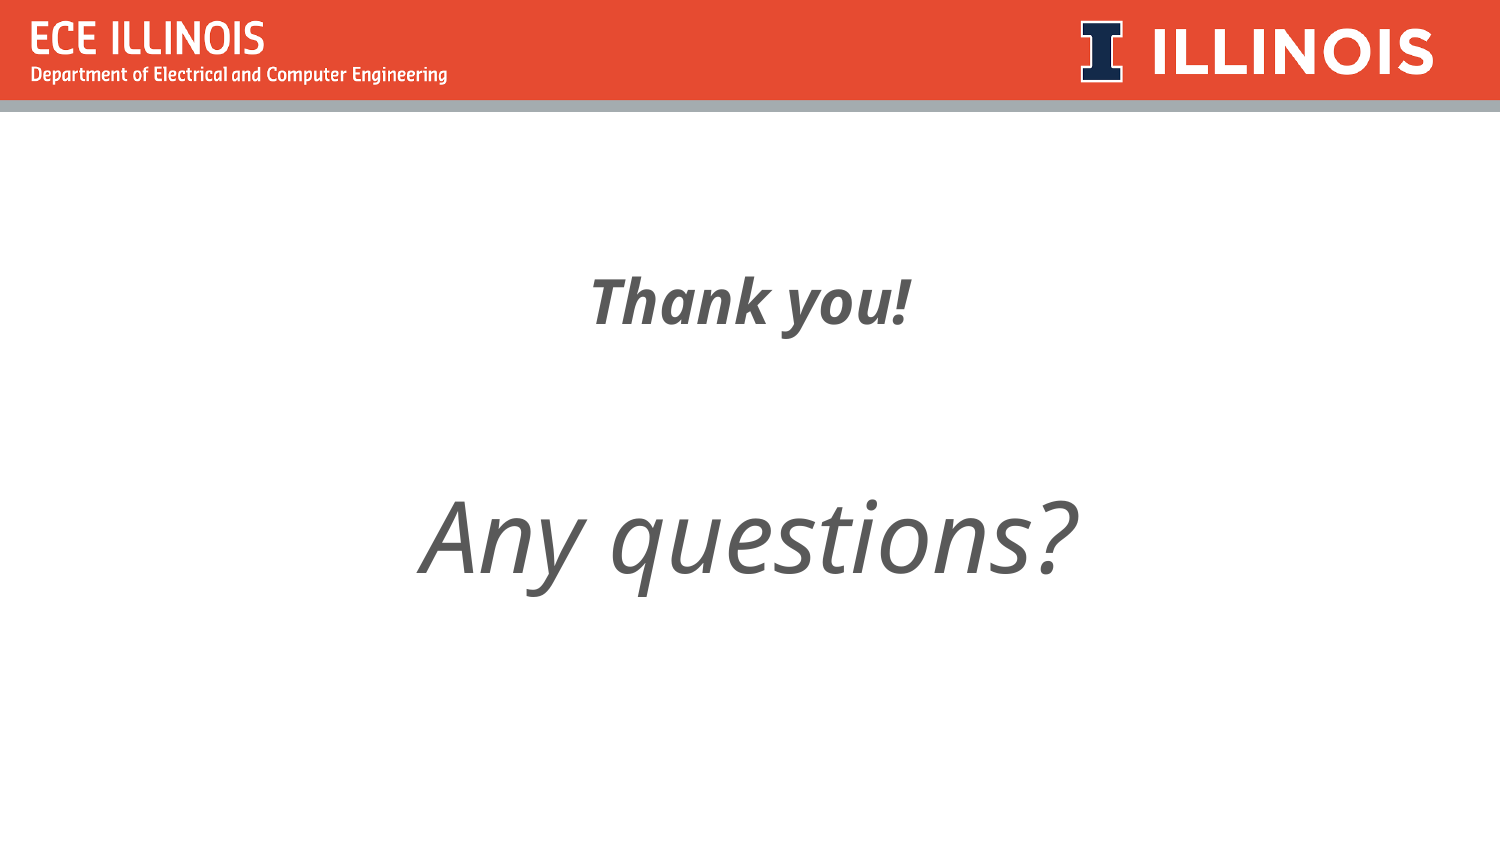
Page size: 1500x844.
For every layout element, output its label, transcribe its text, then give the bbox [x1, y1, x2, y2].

list Thank you! Any questions? [356, 236, 1144, 608]
picture [0, 0, 1500, 112]
